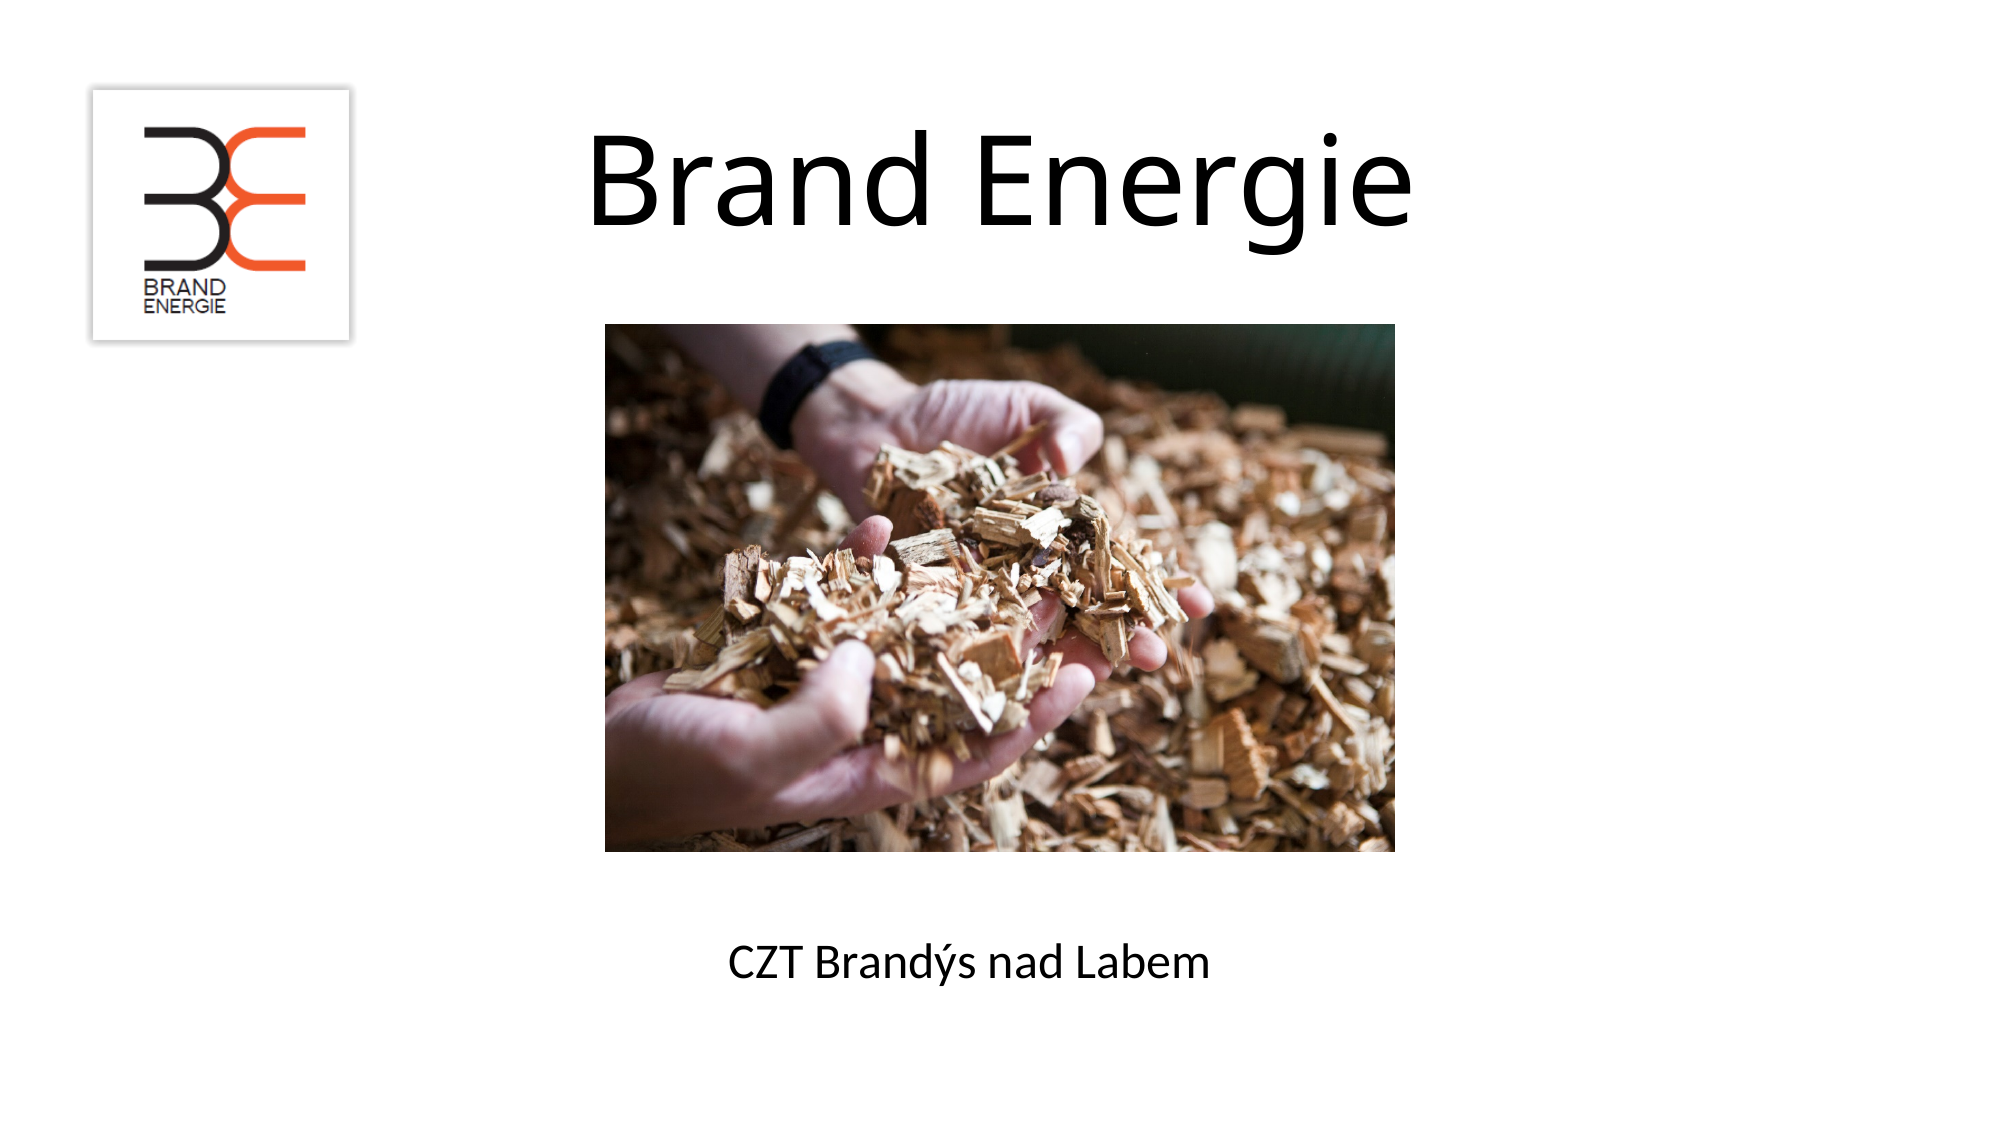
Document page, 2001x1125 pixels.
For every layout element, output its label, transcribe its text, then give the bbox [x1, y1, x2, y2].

picture [83, 80, 358, 349]
title Brand Energie [249, 18, 1750, 411]
subtitle CZT Brandýs nad Labem [220, 927, 1721, 1064]
picture [604, 324, 1395, 852]
